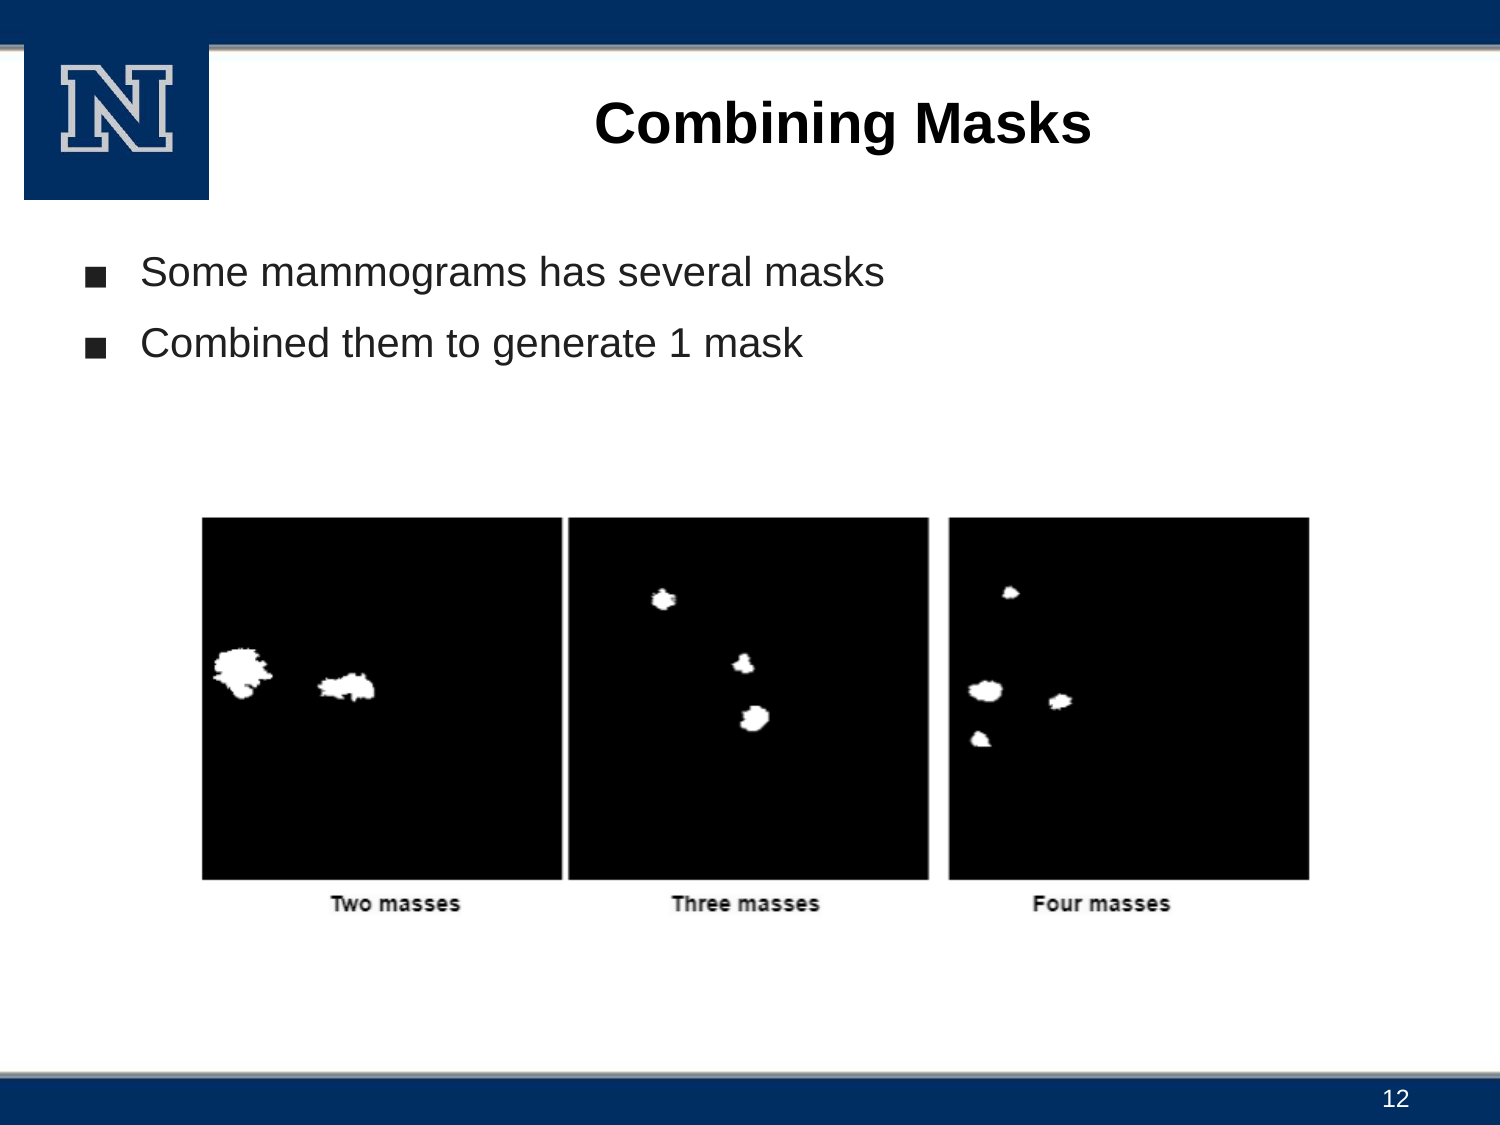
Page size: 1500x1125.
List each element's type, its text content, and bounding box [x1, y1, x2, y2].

picture [192, 510, 1322, 921]
list Some mammograms has several masks Combined them to generate 1 mask [50, 237, 1450, 1063]
slide_number ‹#› [1074, 1074, 1425, 1119]
picture [0, 1062, 1500, 1125]
picture [0, 0, 1500, 200]
title Combining Masks [237, 62, 1450, 188]
